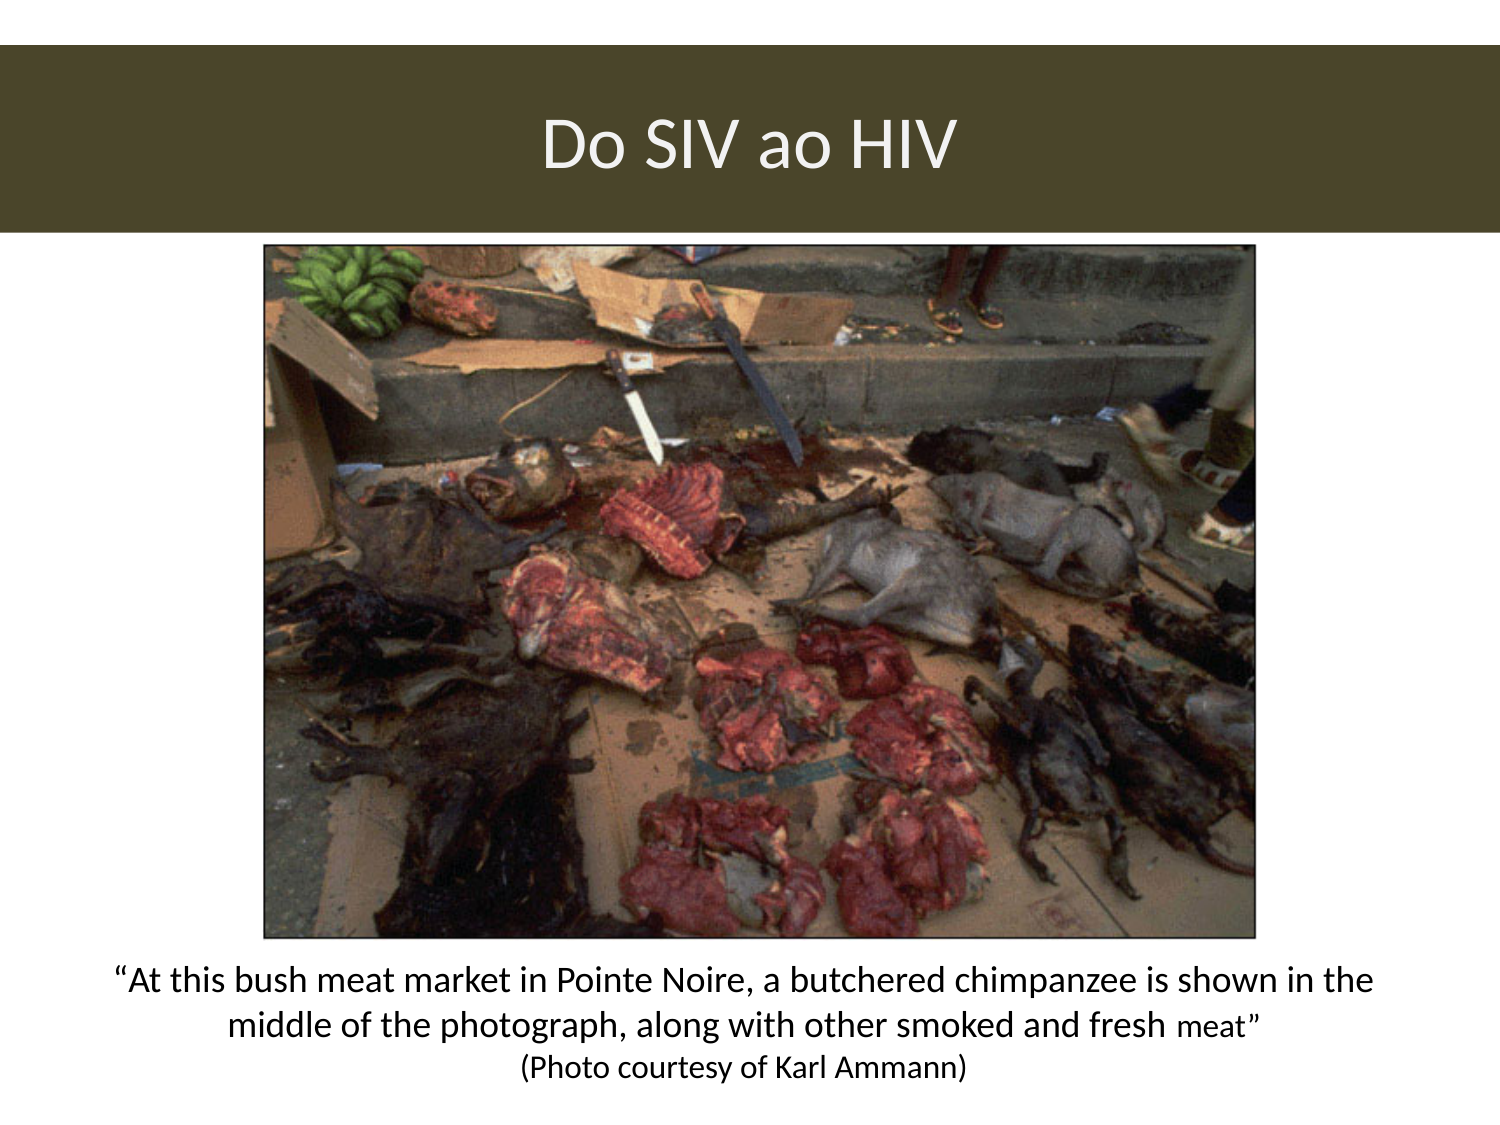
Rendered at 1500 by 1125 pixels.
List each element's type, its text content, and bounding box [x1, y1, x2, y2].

picture [262, 243, 1259, 941]
text_box “At this bush meat market in Pointe Noire, a butchered chimpanzee is shown in the middle of the photograph, along with other smoked and fresh meat” (Photo courtesy of Karl Ammann) [41, 947, 1447, 1093]
title Do SIV ao HIV [0, 45, 1500, 233]
